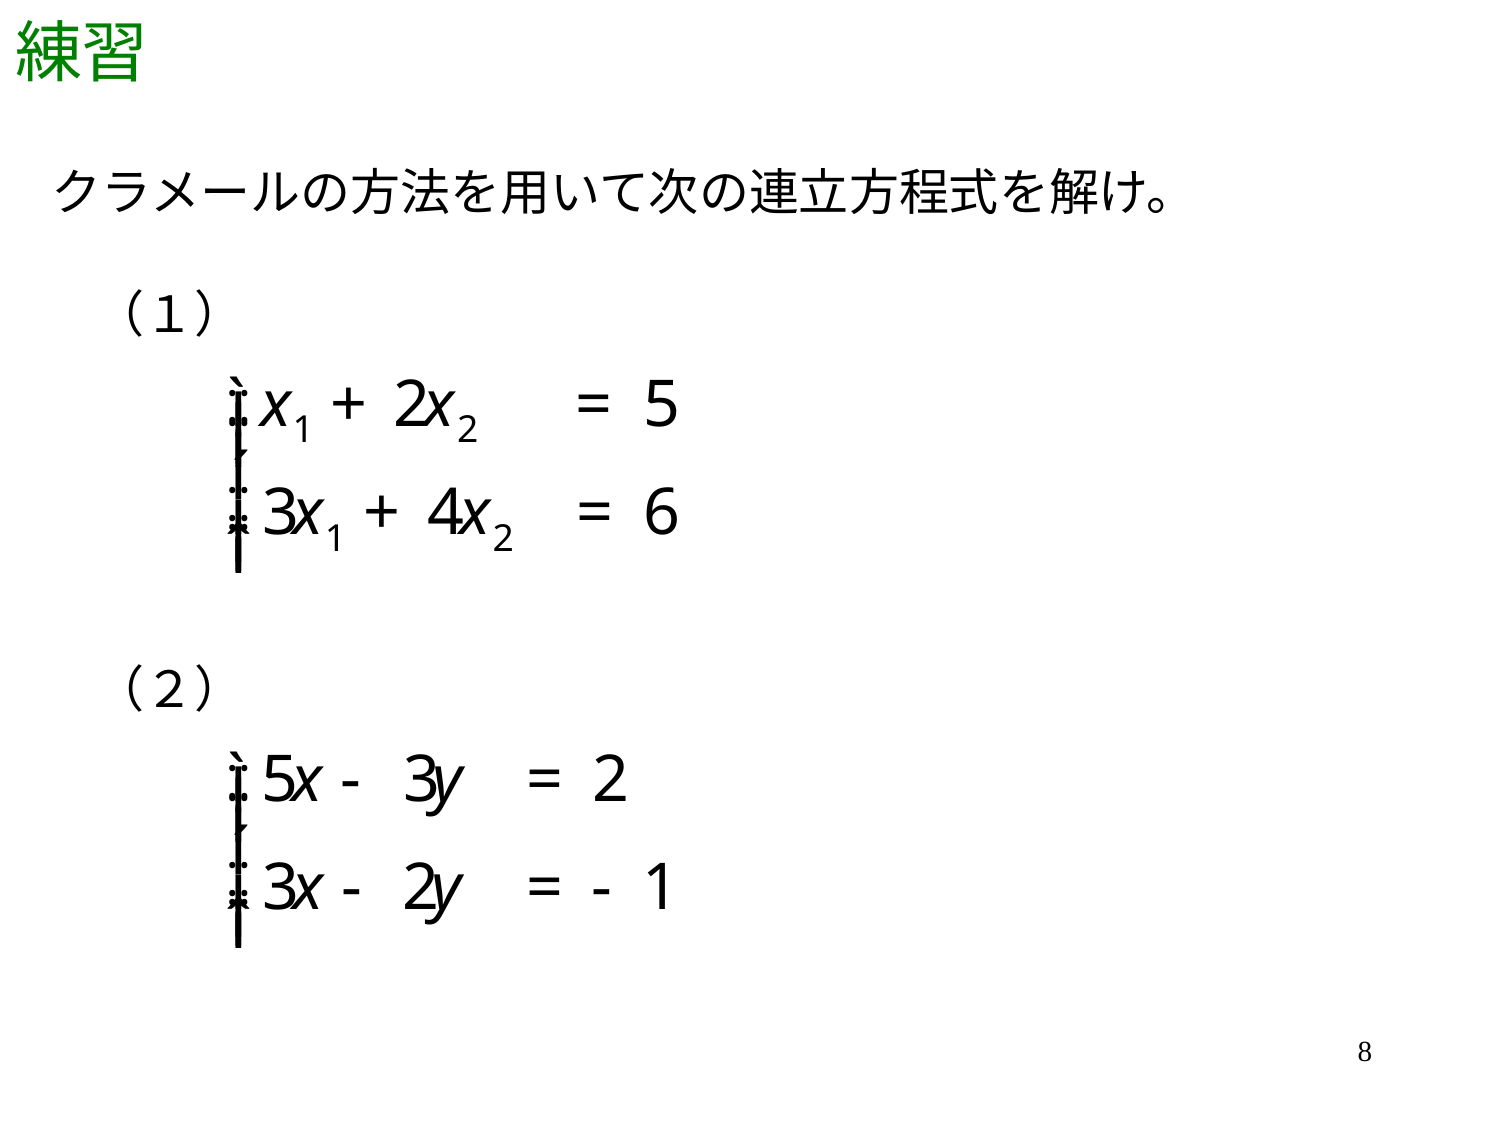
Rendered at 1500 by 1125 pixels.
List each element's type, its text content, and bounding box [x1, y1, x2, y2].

slide_number 8 [1074, 1024, 1388, 1101]
text_box クラメールの方法を用いて次の連立方程式を解け。 [37, 153, 1212, 229]
text_box （１） [79, 274, 260, 350]
title 練習 [0, 0, 1126, 101]
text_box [224, 362, 688, 589]
text_box （２） [79, 649, 260, 725]
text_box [224, 737, 683, 964]
